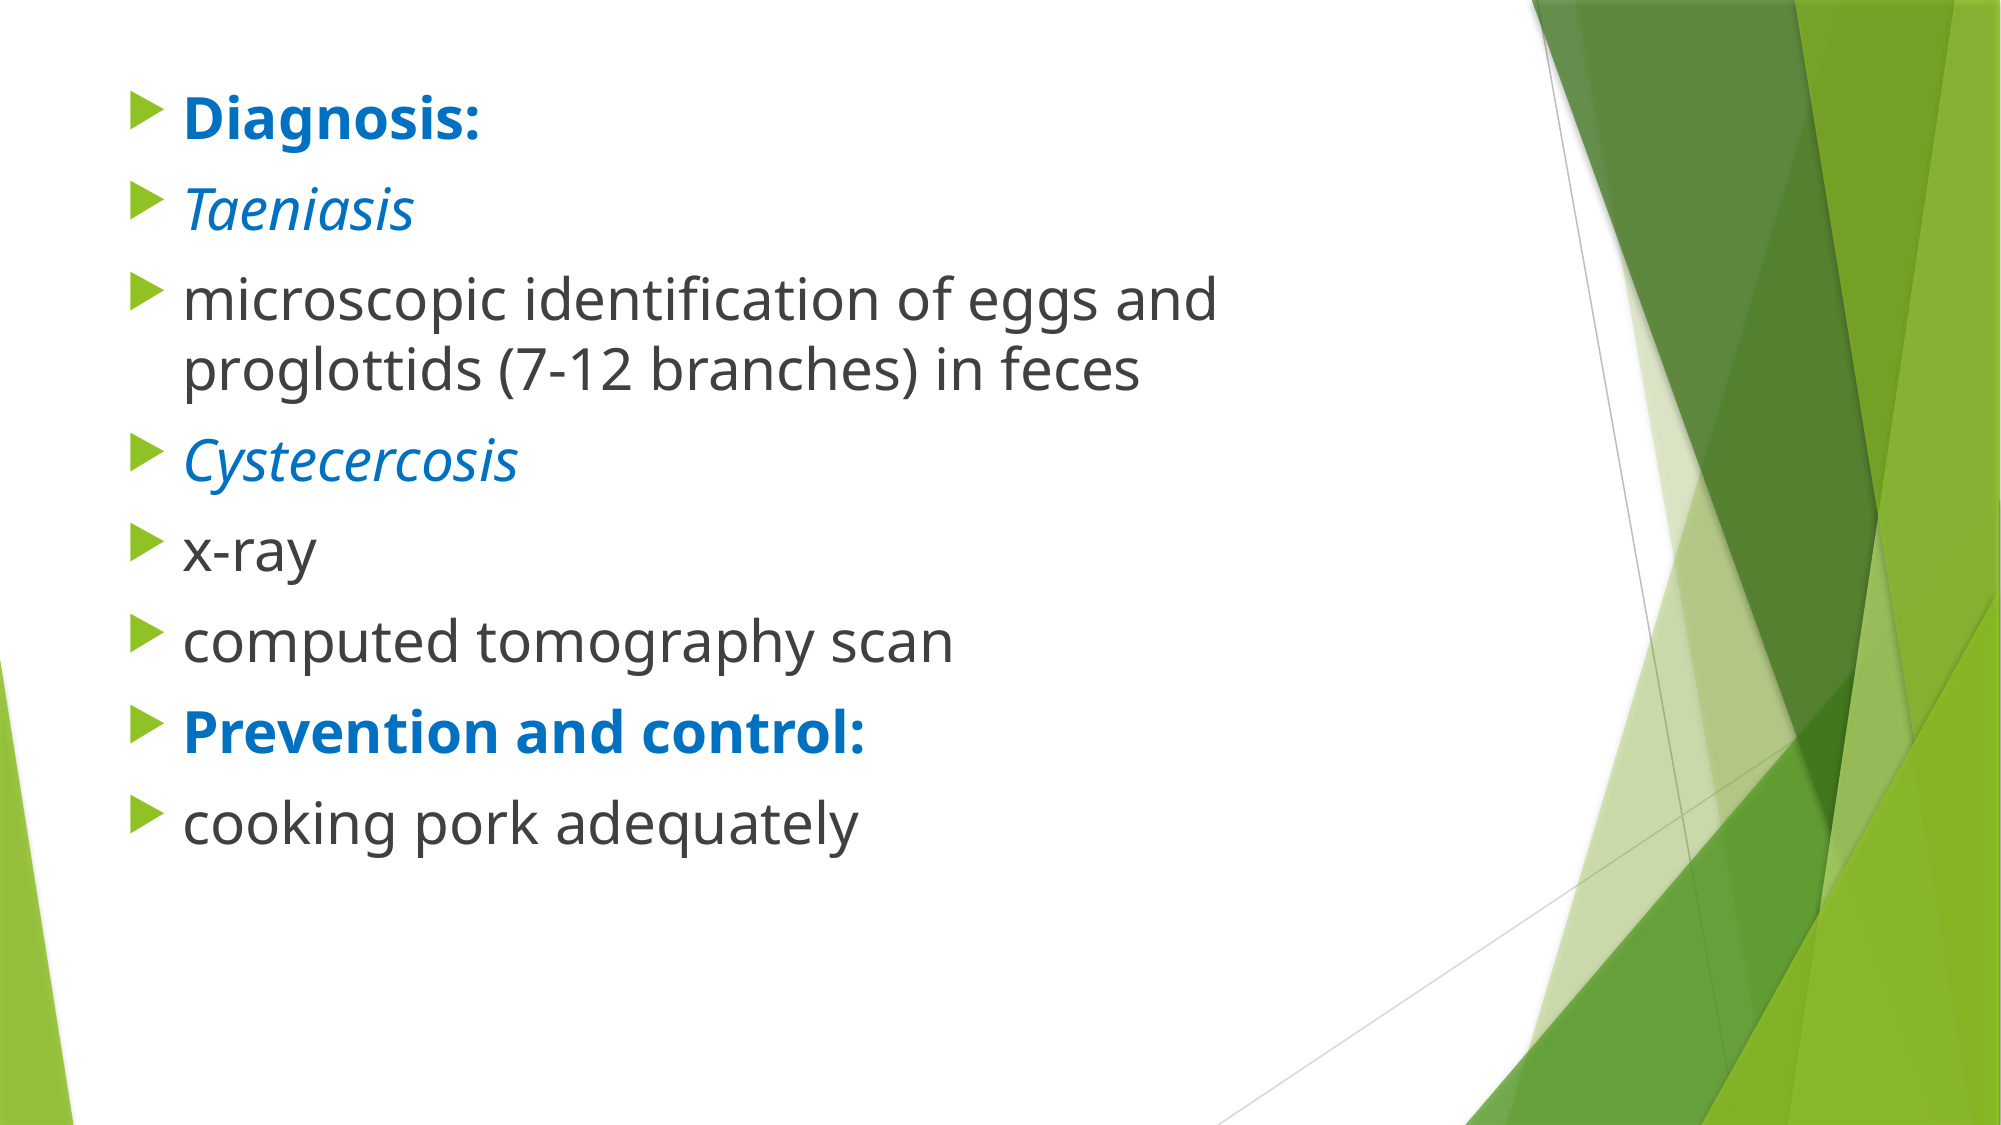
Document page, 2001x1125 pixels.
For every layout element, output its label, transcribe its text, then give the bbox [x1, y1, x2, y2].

list Diagnosis: Taeniasis microscopic identification of eggs and proglottids (7-12 branches) in feces Cystecercosis x-ray computed tomography scan Prevention and control: cooking pork adequately [111, 73, 1522, 991]
